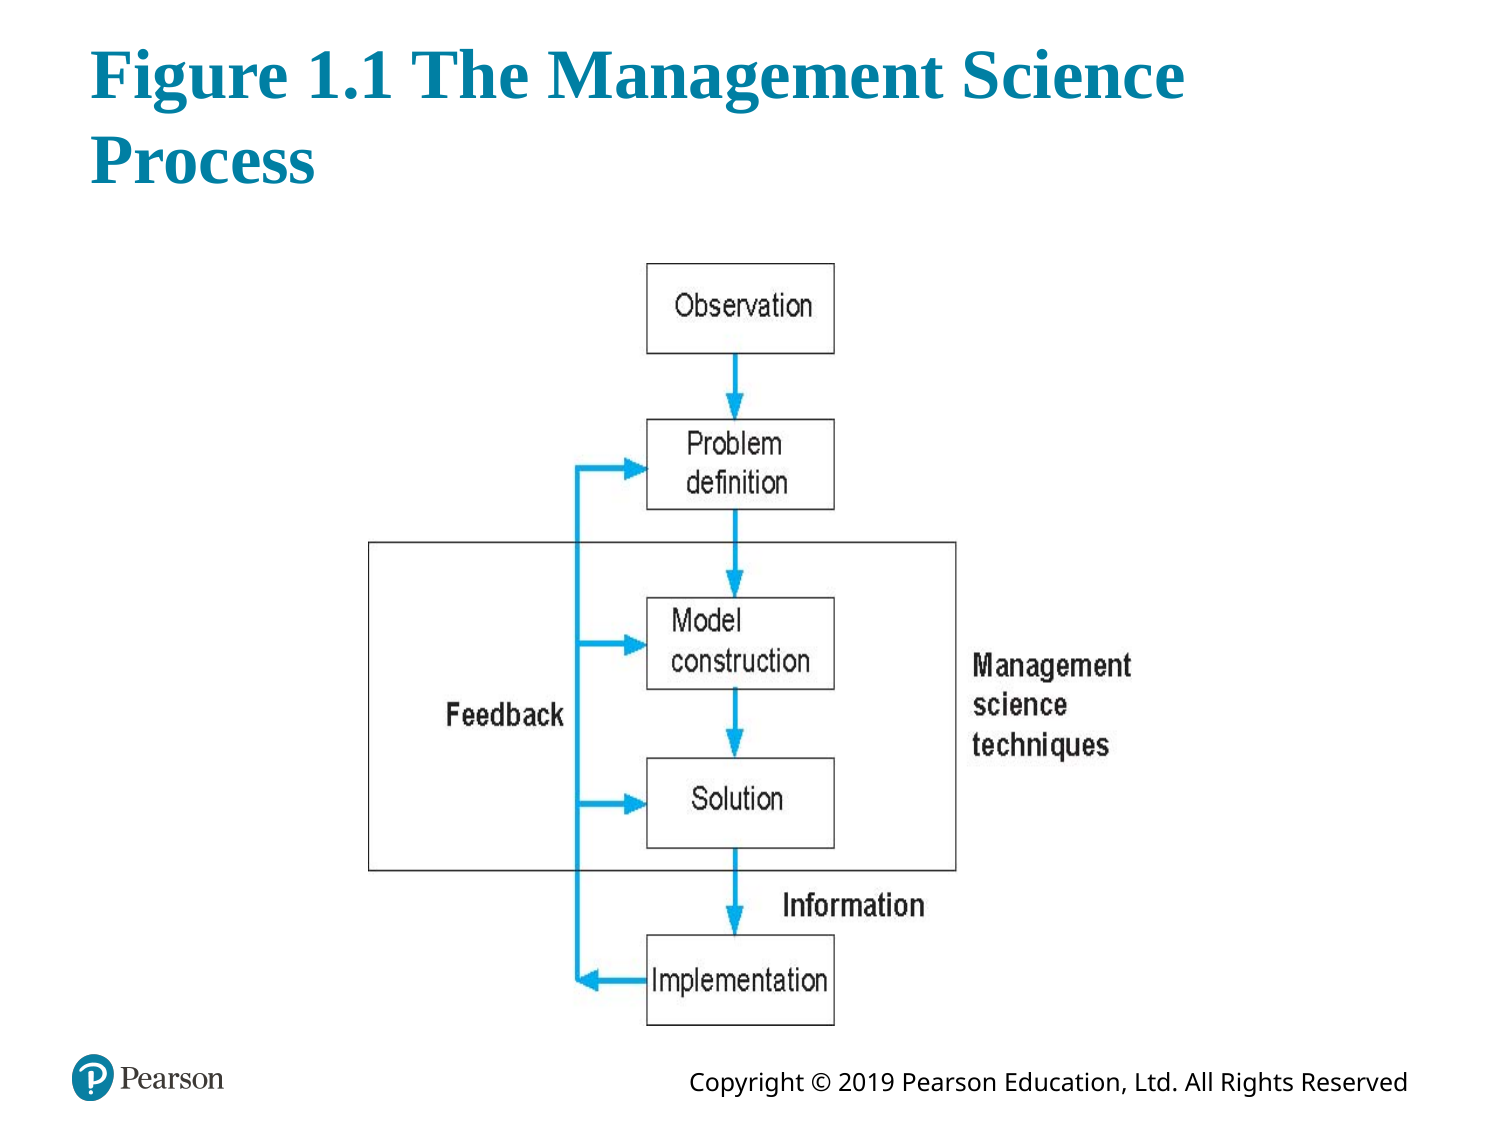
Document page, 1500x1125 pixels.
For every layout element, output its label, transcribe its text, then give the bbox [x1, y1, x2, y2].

picture [98, 1054, 224, 1101]
picture [80, 1063, 106, 1088]
picture [72, 1054, 88, 1070]
picture [368, 263, 1132, 1026]
title Figure 1.1 The Management Science Process [75, 37, 1425, 213]
picture [72, 1087, 83, 1101]
